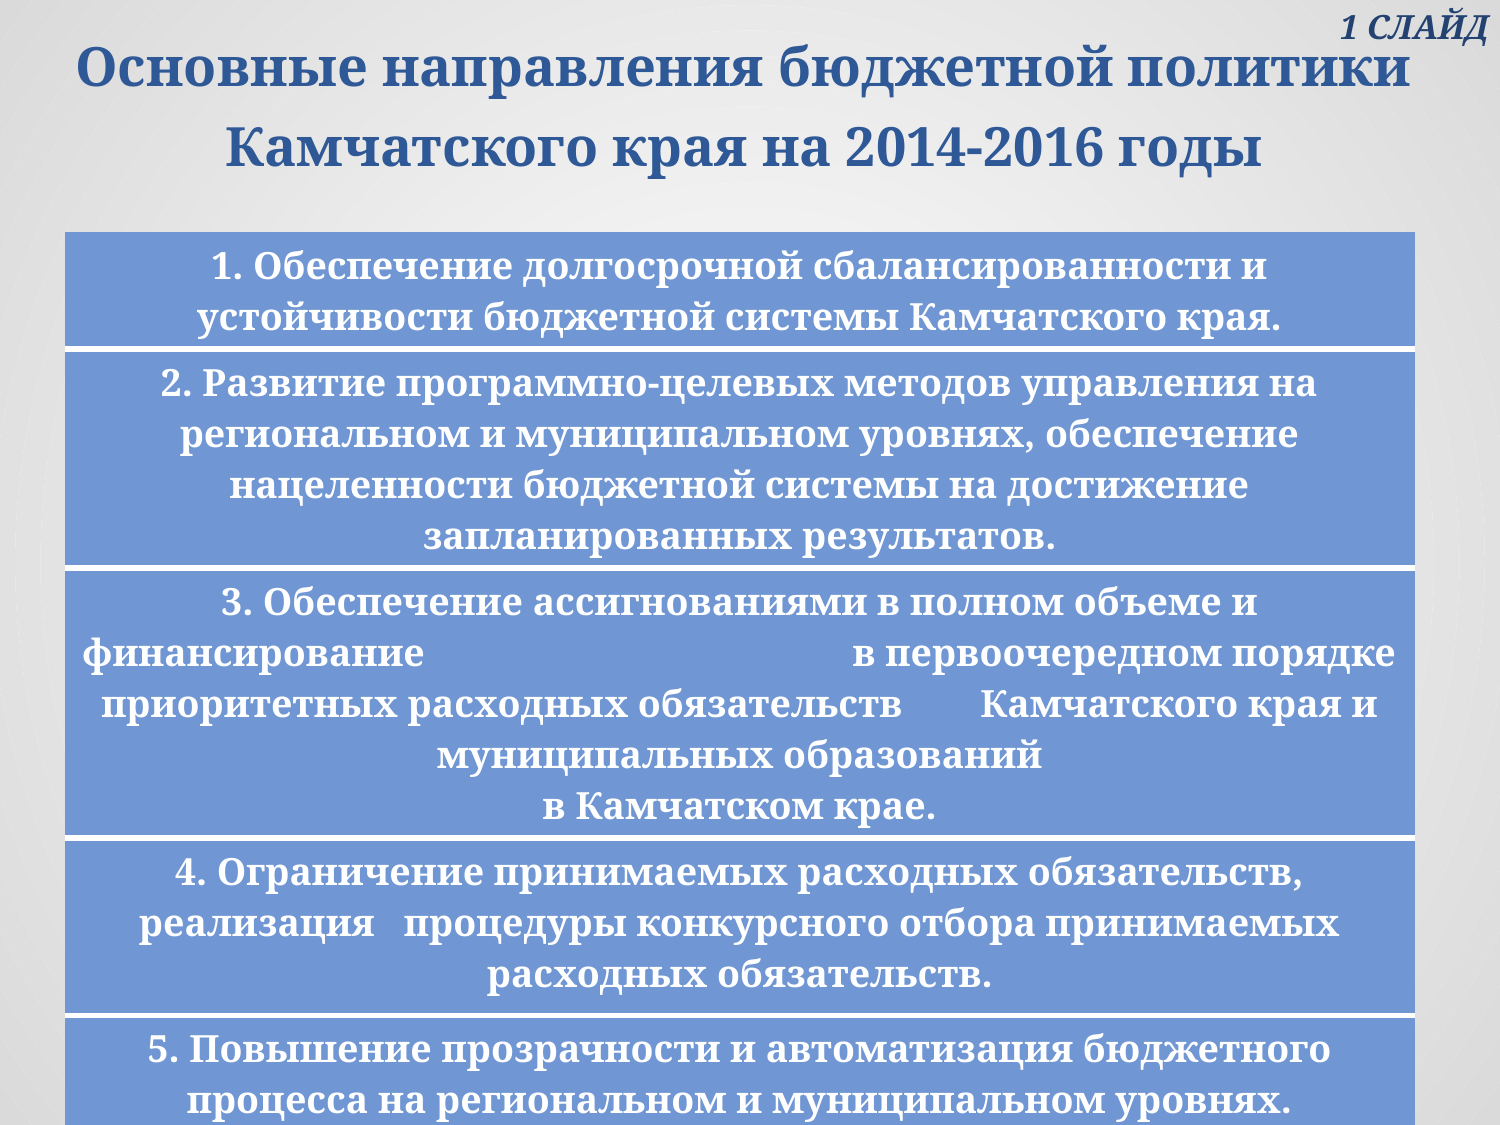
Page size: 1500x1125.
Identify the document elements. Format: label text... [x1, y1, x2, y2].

table_cell 4. Ограничение принимаемых расходных обязательств, реализация процедуры конкурсного отбора принимаемых расходных обязательств. [65, 841, 1415, 1013]
text_box 1 СЛАЙД [1307, 0, 1500, 54]
table_cell 5. Повышение прозрачности и автоматизация бюджетного процесса на региональном и муниципальном уровнях. [65, 1018, 1415, 1125]
table_header 1. Обеспечение долгосрочной сбалансированности и устойчивости бюджетной системы Камчатского края. [65, 232, 1415, 346]
table_cell 2. Развитие программно-целевых методов управления на региональном и муниципальном уровнях, обеспечение нацеленности бюджетной системы на достижение запланированных результатов. [65, 352, 1415, 565]
table_cell 3. Обеспечение ассигнованиями в полном объеме и финансирование в первоочередном порядке приоритетных расходных обязательств Камчатского края и муниципальных образований в Камчатском крае. [65, 571, 1415, 835]
title Основные направления бюджетной политики Камчатского края на 2014-2016 годы [17, 0, 1471, 185]
